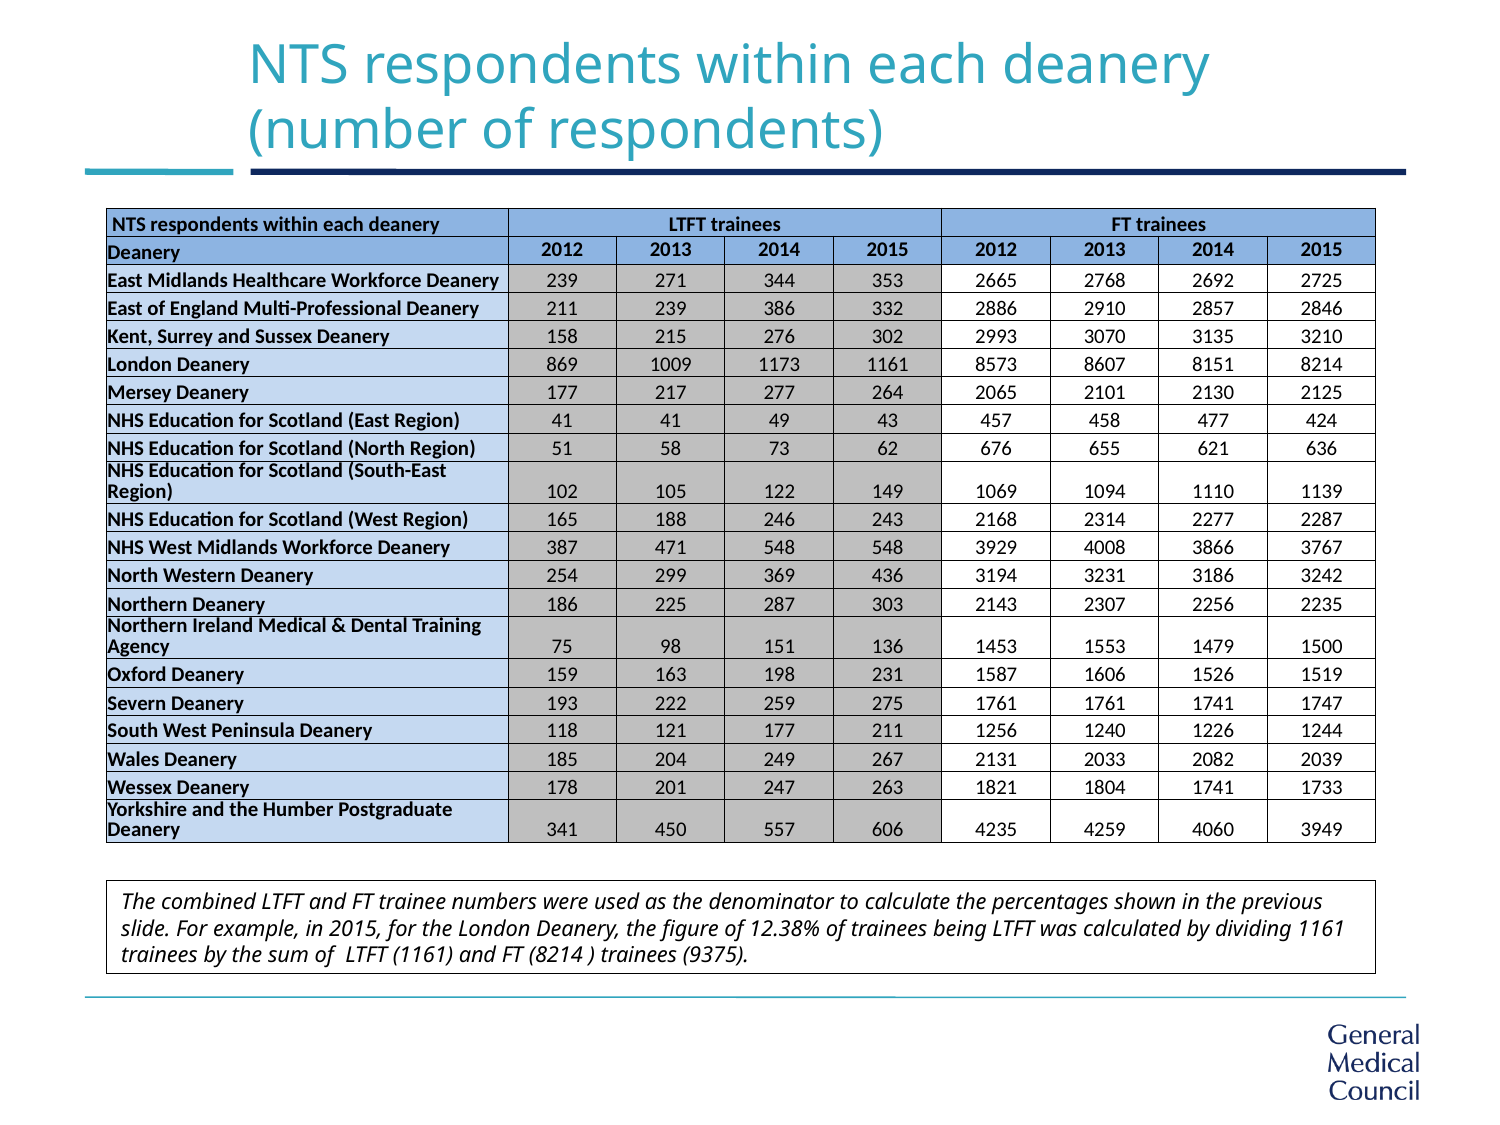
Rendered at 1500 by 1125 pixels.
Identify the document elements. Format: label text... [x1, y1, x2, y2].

table_cell 73 [725, 434, 833, 461]
table_cell 201 [617, 772, 724, 799]
table_cell Severn Deanery [107, 688, 508, 715]
table_cell Yorkshire and the Humber Postgraduate Deanery [107, 800, 508, 842]
table_cell 3949 [1268, 800, 1375, 842]
title NTS respondents within each deanery (number of respondents) [233, 39, 1408, 150]
table_cell 271 [617, 265, 724, 292]
table_cell 2768 [1051, 265, 1158, 292]
table_cell 275 [834, 688, 941, 715]
table_cell 204 [617, 744, 724, 771]
table_cell 676 [942, 434, 1050, 461]
table_header NTS respondents within each deanery [107, 209, 508, 236]
table_cell 1110 [1159, 462, 1267, 503]
table_cell 548 [725, 532, 833, 560]
table_cell 58 [617, 434, 724, 461]
table_cell 548 [834, 532, 941, 560]
table_cell Kent, Surrey and Sussex Deanery [107, 321, 508, 348]
table_cell 1606 [1051, 659, 1158, 687]
table_cell 3194 [942, 561, 1050, 588]
table_cell 2307 [1051, 589, 1158, 616]
table_cell 254 [509, 561, 616, 588]
table_cell 247 [725, 772, 833, 799]
table_cell 159 [509, 659, 616, 687]
table_cell 2143 [942, 589, 1050, 616]
table_cell 344 [725, 265, 833, 292]
table_cell 105 [617, 462, 724, 503]
table_cell 387 [509, 532, 616, 560]
table_cell 2130 [1159, 377, 1267, 404]
table_header FT trainees [942, 209, 1375, 236]
table_cell 121 [617, 716, 724, 743]
table_cell 118 [509, 716, 616, 743]
table_cell 276 [725, 321, 833, 348]
table_cell NHS Education for Scotland (East Region) [107, 405, 508, 433]
table_cell 2013 [617, 237, 724, 264]
table_cell 2277 [1159, 504, 1267, 531]
table_cell 636 [1268, 434, 1375, 461]
table_cell 299 [617, 561, 724, 588]
table_cell 655 [1051, 434, 1158, 461]
table_cell 2131 [942, 744, 1050, 771]
table_cell 2014 [725, 237, 833, 264]
table_cell East of England Multi-Professional Deanery [107, 293, 508, 320]
table_cell 1733 [1268, 772, 1375, 799]
table_cell 62 [834, 434, 941, 461]
table_cell 264 [834, 377, 941, 404]
table_cell NHS Education for Scotland (West Region) [107, 504, 508, 531]
table_cell 8151 [1159, 349, 1267, 376]
table_cell 198 [725, 659, 833, 687]
table_cell 1009 [617, 349, 724, 376]
table_cell 231 [834, 659, 941, 687]
table_cell 1256 [942, 716, 1050, 743]
table_cell 3231 [1051, 561, 1158, 588]
table_cell 3242 [1268, 561, 1375, 588]
table_cell 1587 [942, 659, 1050, 687]
table_cell 2692 [1159, 265, 1267, 292]
table_cell 2993 [942, 321, 1050, 348]
table_cell 2013 [1051, 237, 1158, 264]
table_cell 477 [1159, 405, 1267, 433]
table_cell 178 [509, 772, 616, 799]
table_cell 353 [834, 265, 941, 292]
table_cell Northern Deanery [107, 589, 508, 616]
table_cell 2256 [1159, 589, 1267, 616]
table_cell 4235 [942, 800, 1050, 842]
table_cell 1553 [1051, 617, 1158, 658]
table_cell 2725 [1268, 265, 1375, 292]
table_cell NHS West Midlands Workforce Deanery [107, 532, 508, 560]
table_cell 2015 [834, 237, 941, 264]
table_cell 2910 [1051, 293, 1158, 320]
table_cell 1741 [1159, 688, 1267, 715]
table_cell Oxford Deanery [107, 659, 508, 687]
table_cell 2168 [942, 504, 1050, 531]
table_cell 606 [834, 800, 941, 842]
table_cell 225 [617, 589, 724, 616]
table_cell 557 [725, 800, 833, 842]
table_cell 239 [617, 293, 724, 320]
table_cell 1741 [1159, 772, 1267, 799]
table_cell 239 [509, 265, 616, 292]
table_cell 246 [725, 504, 833, 531]
table_cell 277 [725, 377, 833, 404]
table_cell 332 [834, 293, 941, 320]
table_cell 222 [617, 688, 724, 715]
table_cell 193 [509, 688, 616, 715]
table_cell 471 [617, 532, 724, 560]
table_cell 2039 [1268, 744, 1375, 771]
table_cell 1069 [942, 462, 1050, 503]
table_cell 458 [1051, 405, 1158, 433]
table_cell 303 [834, 589, 941, 616]
table_cell 2125 [1268, 377, 1375, 404]
table_cell 1173 [725, 349, 833, 376]
table_cell 2857 [1159, 293, 1267, 320]
table_cell NHS Education for Scotland (South-East Region) [107, 462, 508, 503]
table_cell 8214 [1268, 349, 1375, 376]
table_cell 1479 [1159, 617, 1267, 658]
table_cell 243 [834, 504, 941, 531]
table_cell 136 [834, 617, 941, 658]
table_cell London Deanery [107, 349, 508, 376]
table_header LTFT trainees [509, 209, 941, 236]
table_cell 51 [509, 434, 616, 461]
table_cell 287 [725, 589, 833, 616]
table_cell 3866 [1159, 532, 1267, 560]
table_cell NHS Education for Scotland (North Region) [107, 434, 508, 461]
table_cell 8573 [942, 349, 1050, 376]
table_cell 102 [509, 462, 616, 503]
table_cell 4259 [1051, 800, 1158, 842]
table_cell 1761 [1051, 688, 1158, 715]
table_cell 185 [509, 744, 616, 771]
table_cell Mersey Deanery [107, 377, 508, 404]
table_cell 1804 [1051, 772, 1158, 799]
table_cell East Midlands Healthcare Workforce Deanery [107, 265, 508, 292]
table_cell Wales Deanery [107, 744, 508, 771]
table_cell 43 [834, 405, 941, 433]
table_cell 1519 [1268, 659, 1375, 687]
table_cell 211 [834, 716, 941, 743]
table_cell 151 [725, 617, 833, 658]
table_cell 2014 [1159, 237, 1267, 264]
table_cell 2082 [1159, 744, 1267, 771]
table_cell 450 [617, 800, 724, 842]
table_cell 424 [1268, 405, 1375, 433]
table_cell South West Peninsula Deanery [107, 716, 508, 743]
table_cell 2065 [942, 377, 1050, 404]
table_cell 149 [834, 462, 941, 503]
table_cell 2101 [1051, 377, 1158, 404]
table_cell 1453 [942, 617, 1050, 658]
table_cell 1747 [1268, 688, 1375, 715]
table_cell 2012 [942, 237, 1050, 264]
table_cell 386 [725, 293, 833, 320]
table_cell 122 [725, 462, 833, 503]
table_cell 215 [617, 321, 724, 348]
table_cell 1139 [1268, 462, 1375, 503]
table_cell 2012 [509, 237, 616, 264]
table_cell 2886 [942, 293, 1050, 320]
table_cell 8607 [1051, 349, 1158, 376]
table_cell 341 [509, 800, 616, 842]
table_cell 1761 [942, 688, 1050, 715]
text_box The combined LTFT and FT trainee numbers were used as the denominator to calculate the percentages shown in the previous slide. For example, in 2015, for the London Deanery, the figure of 12.38% of trainees being LTFT was calculated by dividing 1161 trainees by the sum of LTFT (1161) and FT (8214 ) trainees (9375). [106, 880, 1376, 974]
table_cell 869 [509, 349, 616, 376]
table_cell 2287 [1268, 504, 1375, 531]
table_cell 1244 [1268, 716, 1375, 743]
table_cell 1526 [1159, 659, 1267, 687]
table_cell 1161 [834, 349, 941, 376]
table_cell 2846 [1268, 293, 1375, 320]
table_cell 188 [617, 504, 724, 531]
table_cell 163 [617, 659, 724, 687]
table_cell 249 [725, 744, 833, 771]
table_cell 158 [509, 321, 616, 348]
table_cell 3210 [1268, 321, 1375, 348]
table_cell 75 [509, 617, 616, 658]
table_cell 436 [834, 561, 941, 588]
table_cell Deanery [107, 237, 508, 264]
table_cell 259 [725, 688, 833, 715]
table_cell 98 [617, 617, 724, 658]
table_cell 4060 [1159, 800, 1267, 842]
table_cell 263 [834, 772, 941, 799]
table_cell 302 [834, 321, 941, 348]
table_cell 41 [617, 405, 724, 433]
table_cell 177 [725, 716, 833, 743]
table_cell 4008 [1051, 532, 1158, 560]
table_cell 211 [509, 293, 616, 320]
table_cell 41 [509, 405, 616, 433]
table_cell 177 [509, 377, 616, 404]
table_cell 1500 [1268, 617, 1375, 658]
table_cell 1094 [1051, 462, 1158, 503]
table_cell North Western Deanery [107, 561, 508, 588]
table_cell 186 [509, 589, 616, 616]
table_cell 457 [942, 405, 1050, 433]
table_cell 369 [725, 561, 833, 588]
table_cell 2314 [1051, 504, 1158, 531]
table_cell 2015 [1268, 237, 1375, 264]
table_cell 1240 [1051, 716, 1158, 743]
table_cell 267 [834, 744, 941, 771]
table_cell 3070 [1051, 321, 1158, 348]
table_cell 2665 [942, 265, 1050, 292]
table_cell 3929 [942, 532, 1050, 560]
table_cell 1821 [942, 772, 1050, 799]
table_cell 3767 [1268, 532, 1375, 560]
picture [1328, 1023, 1419, 1100]
table_cell 1226 [1159, 716, 1267, 743]
table_cell 2033 [1051, 744, 1158, 771]
table_cell Wessex Deanery [107, 772, 508, 799]
table_cell 621 [1159, 434, 1267, 461]
table_cell 165 [509, 504, 616, 531]
table_cell 3135 [1159, 321, 1267, 348]
table_cell 3186 [1159, 561, 1267, 588]
table_cell 2235 [1268, 589, 1375, 616]
table_cell 217 [617, 377, 724, 404]
table_cell Northern Ireland Medical & Dental Training Agency [107, 617, 508, 658]
table_cell 49 [725, 405, 833, 433]
